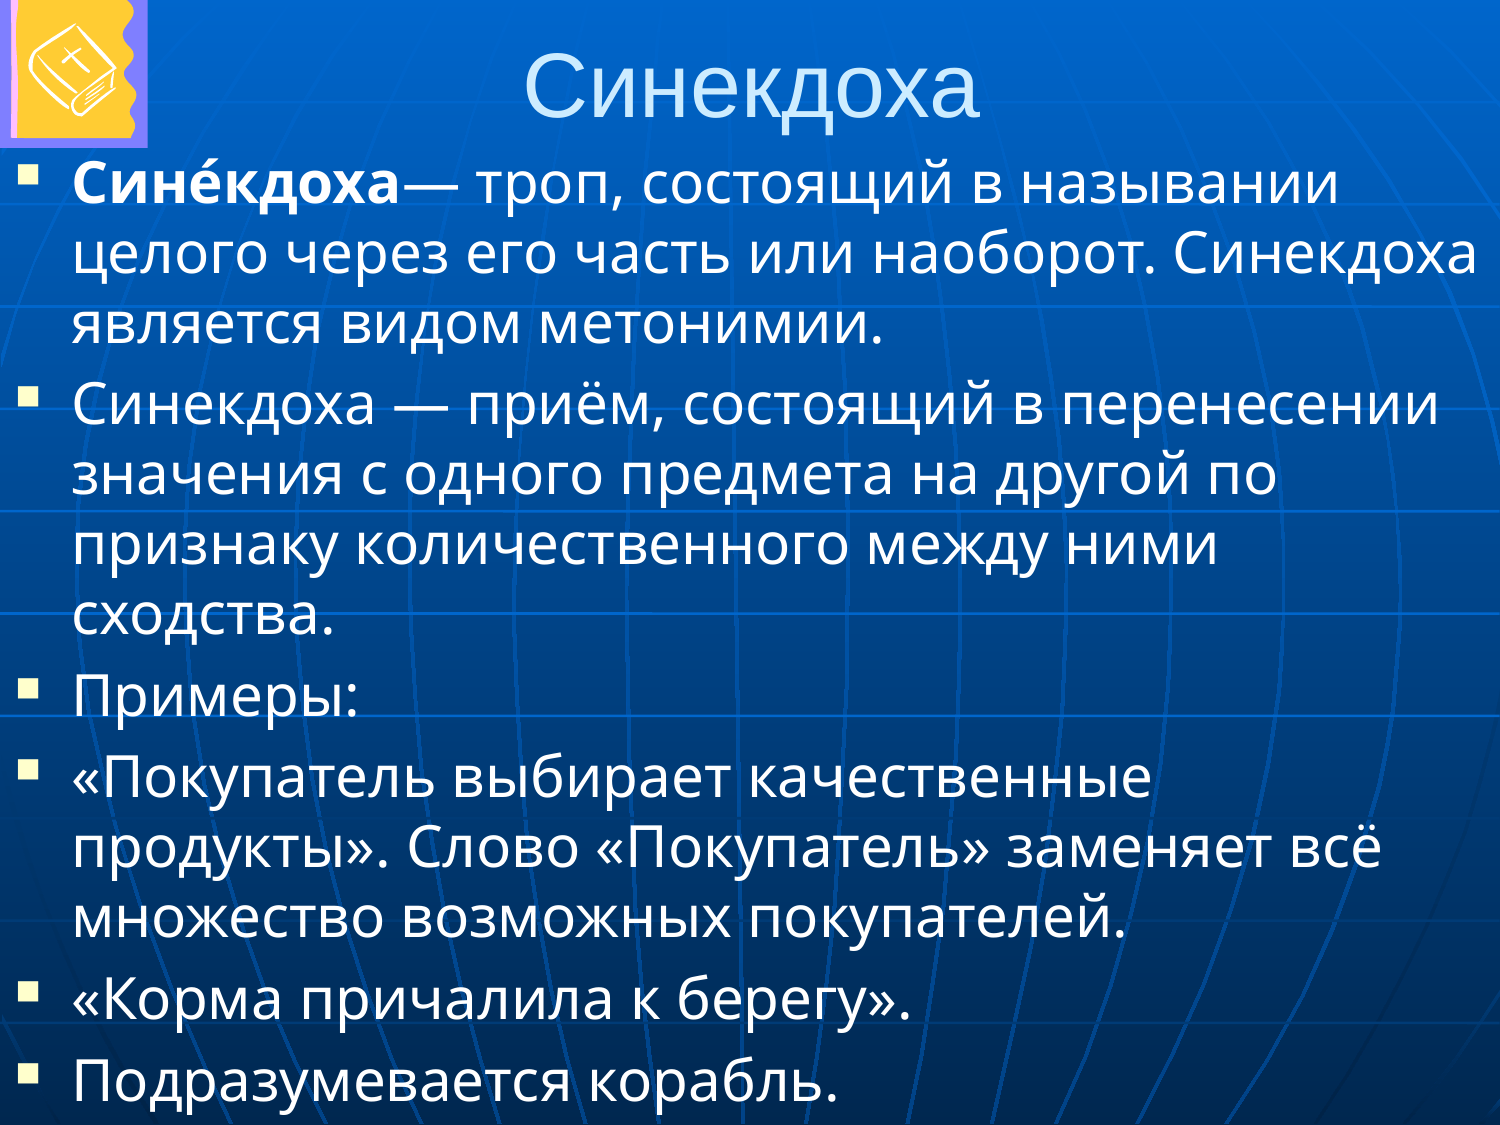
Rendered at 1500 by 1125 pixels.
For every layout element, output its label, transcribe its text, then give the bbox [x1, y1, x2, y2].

title Синекдоха [148, 0, 1427, 137]
picture [0, 0, 148, 148]
list Сине́кдоха— троп, состоящий в назывании целого через его часть или наоборот. Синекдоха является видом метонимии. Синекдоха — приём, состоящий в перенесении значения с одного предмета на другой по признаку количественного между ними сходства. Примеры: «Покупатель выбирает качественные продукты». Слово «Покупатель» заменяет всё множество возможных покупателей. «Корма причалила к берегу». Подразумевается корабль. [0, 137, 1500, 1125]
